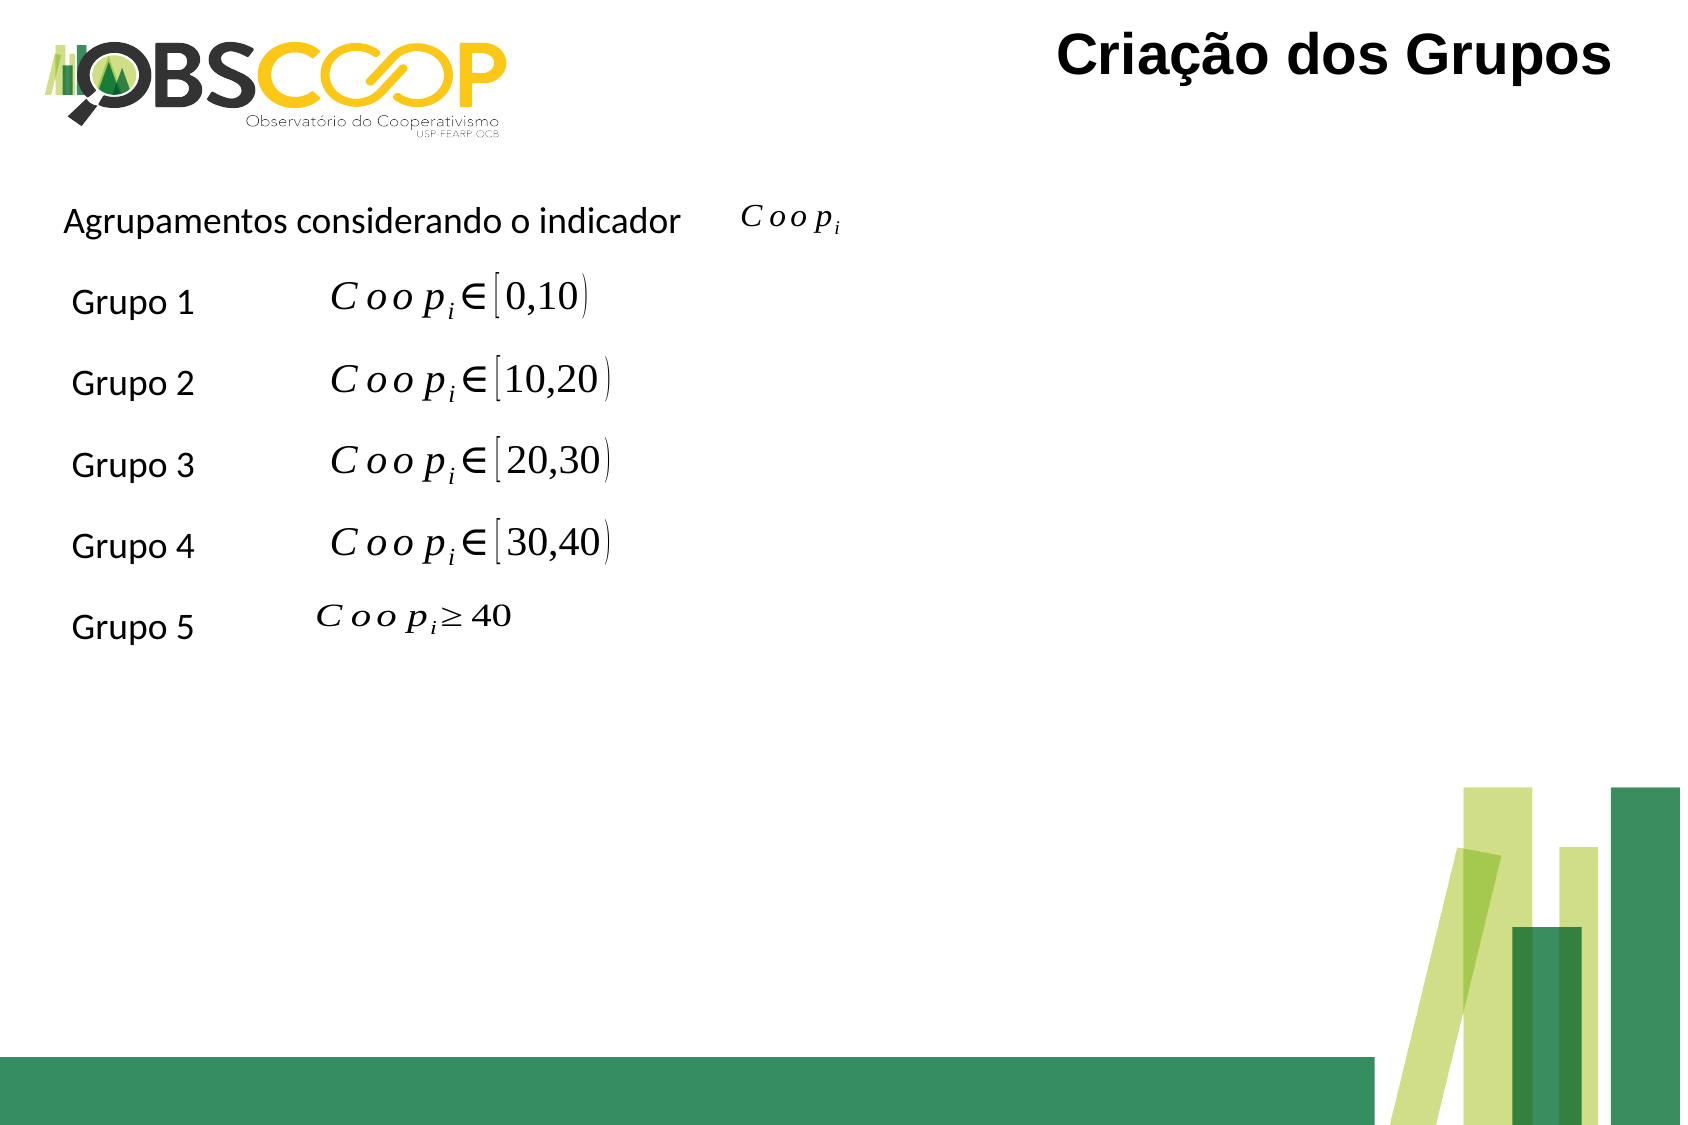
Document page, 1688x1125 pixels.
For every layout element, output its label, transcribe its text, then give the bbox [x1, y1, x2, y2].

text_box Grupo 2 [64, 350, 212, 411]
text_box [329, 516, 612, 571]
picture [0, 0, 552, 169]
text_box Agrupamentos considerando o indicador [55, 188, 690, 249]
picture [1374, 774, 1688, 1125]
text_box Grupo 4 [64, 513, 212, 574]
text_box [329, 435, 612, 490]
text_box [315, 597, 512, 639]
text_box [740, 198, 840, 240]
text_box [329, 354, 612, 409]
text_box Grupo 3 [64, 431, 212, 492]
text_box Grupo 5 [64, 594, 212, 655]
title Criação dos Grupos [990, 7, 1679, 109]
text_box [329, 271, 590, 325]
text_box Grupo 1 [64, 269, 212, 330]
